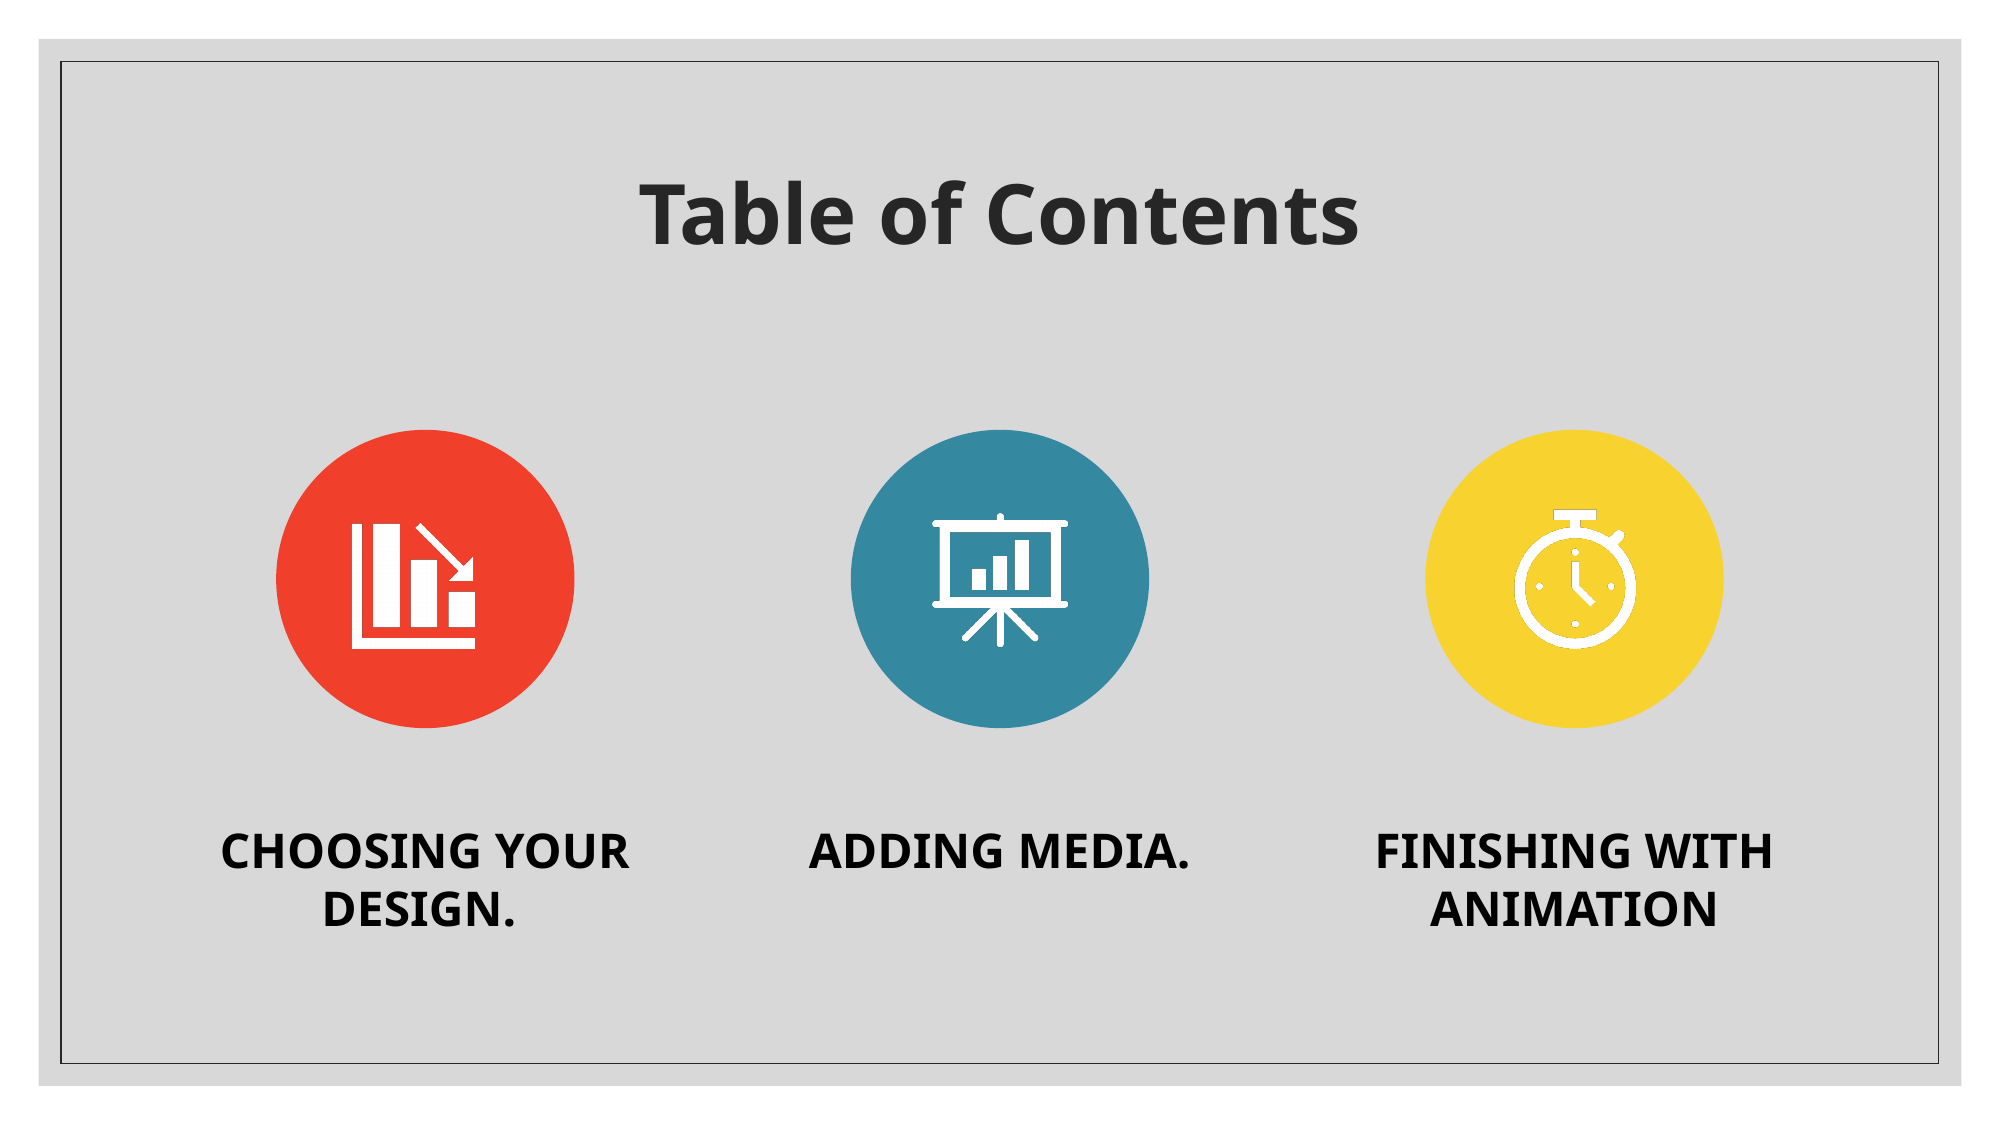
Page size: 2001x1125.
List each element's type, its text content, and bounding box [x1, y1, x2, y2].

title Table of Contents [174, 105, 1825, 331]
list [174, 378, 1825, 991]
